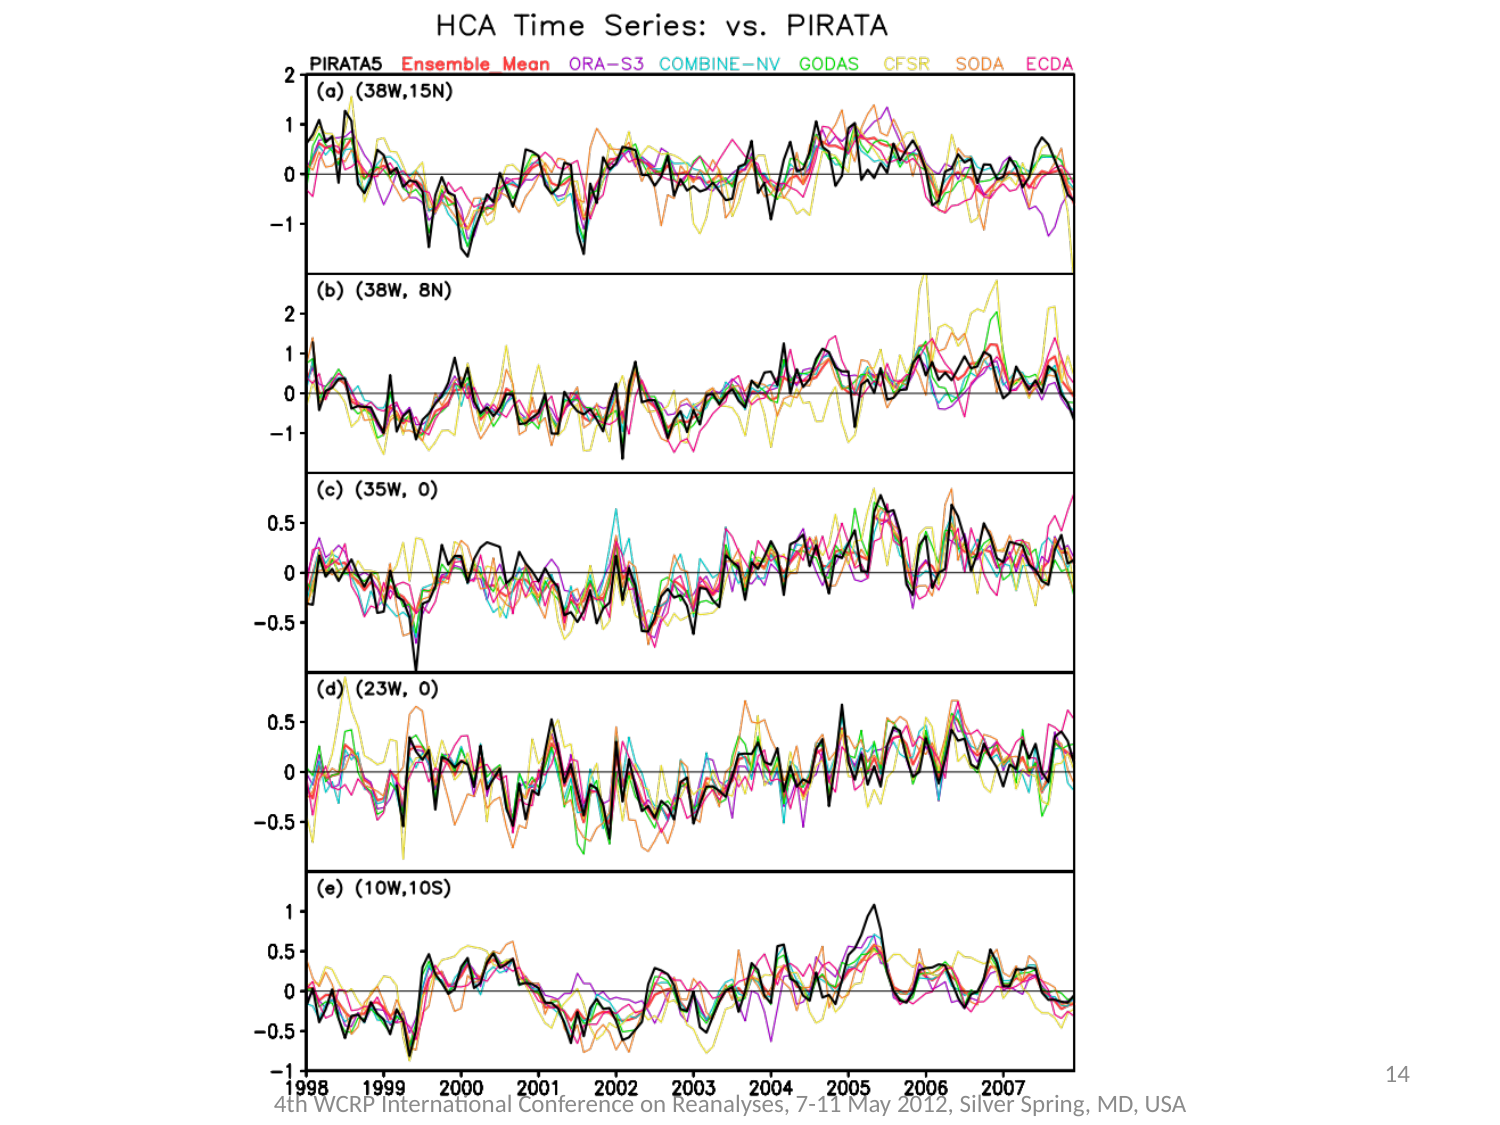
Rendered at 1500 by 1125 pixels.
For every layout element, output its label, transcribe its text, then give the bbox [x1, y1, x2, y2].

slide_number 14 [1132, 1042, 1425, 1103]
footer 4th WCRP International Conference on Reanalyses, 7-11 May 2012, Silver Spring, MD, USA [257, 1072, 1205, 1125]
picture [201, 8, 1128, 1103]
